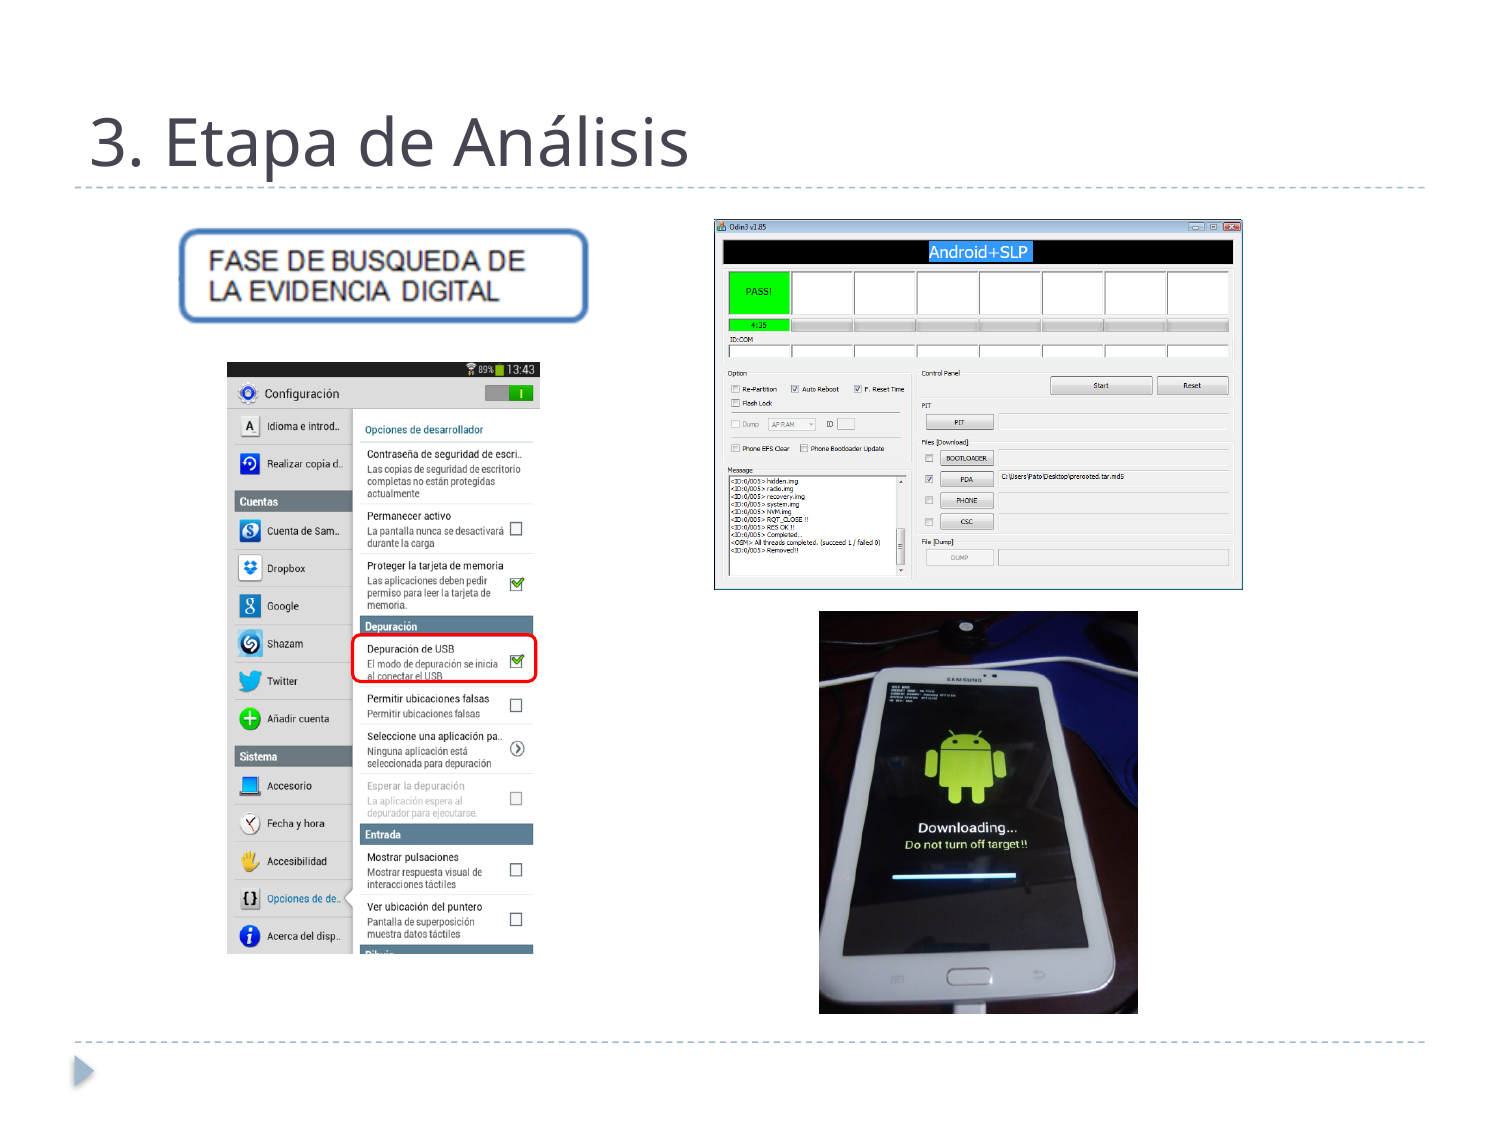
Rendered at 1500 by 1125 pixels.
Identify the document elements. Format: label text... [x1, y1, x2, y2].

picture [170, 219, 597, 330]
picture [819, 611, 1139, 1014]
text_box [227, 362, 541, 954]
title 3. Etapa de Análisis [75, 24, 1425, 188]
picture [714, 219, 1244, 590]
